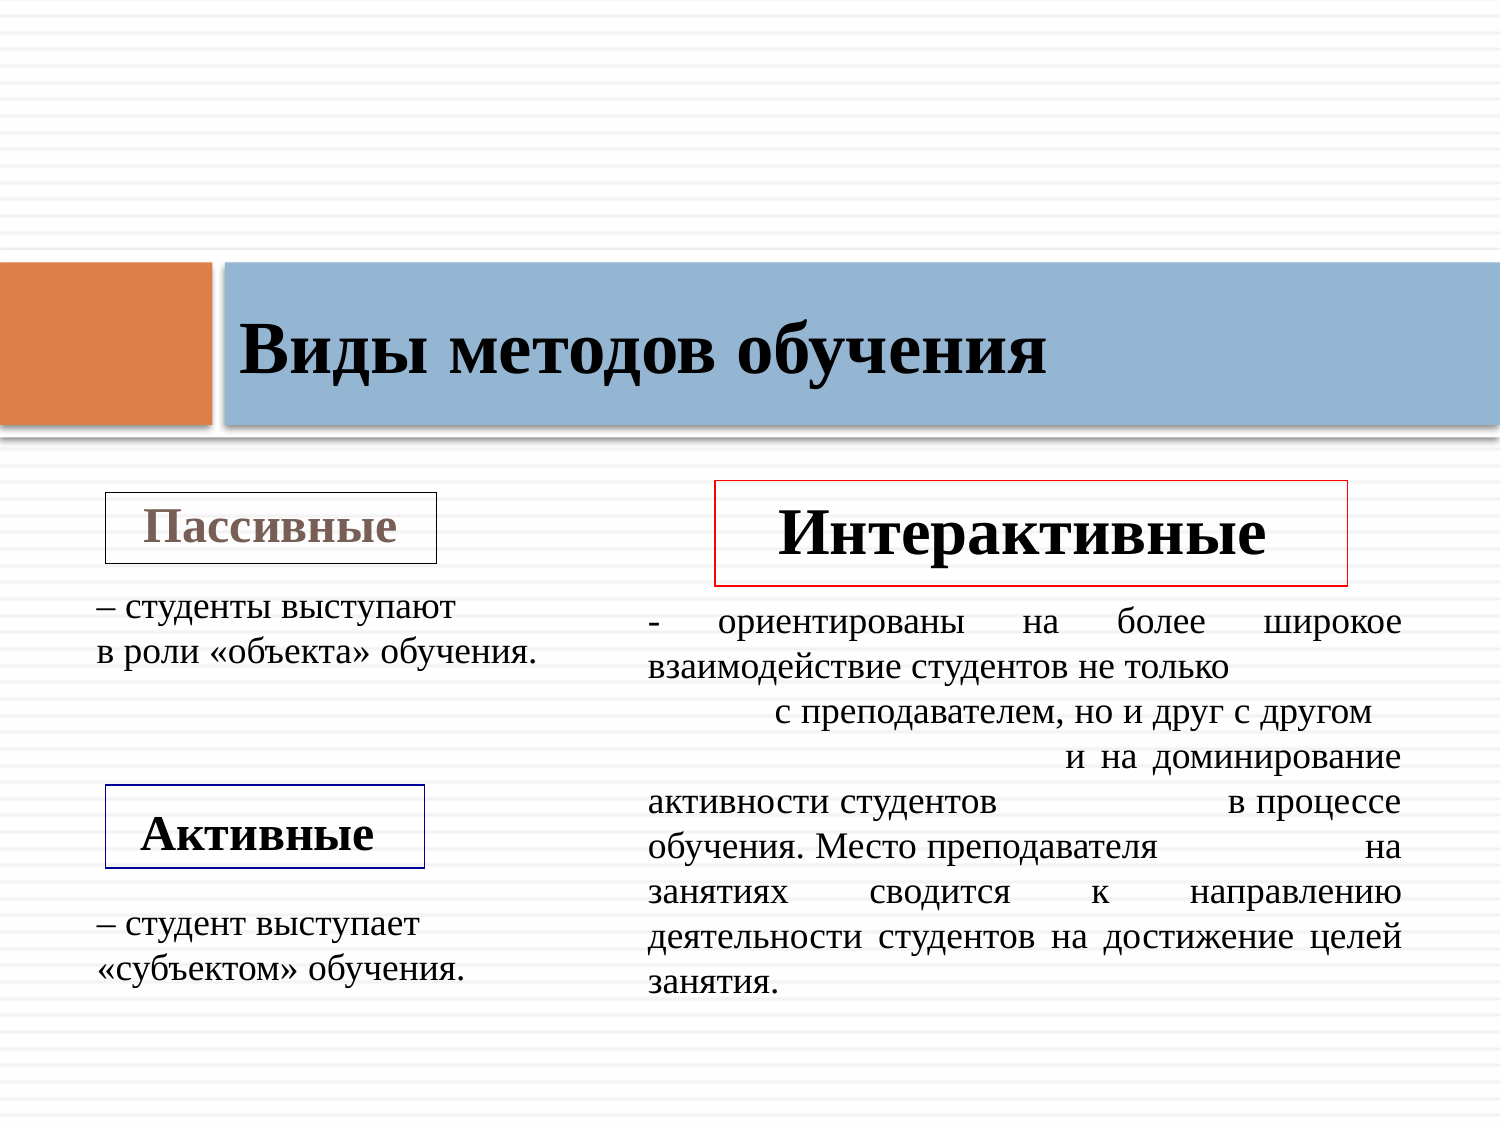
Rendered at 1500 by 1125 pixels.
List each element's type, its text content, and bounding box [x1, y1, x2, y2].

text_box – студенты выступают в роли «объекта» обучения. [81, 574, 563, 679]
list Пассивные [105, 492, 437, 564]
title Виды методов обучения [225, 262, 1475, 425]
text_box - ориентированы на более широкое взаимодействие студентов не только с преподавателем, но и друг с другом и на доминирование активности студентов в процессе обучения. Место преподавателя на занятиях сводится к направлению деятельности студентов на достижение целей занятия. [632, 588, 1418, 1054]
text_box – студент выступает «субъектом» обучения. [82, 890, 528, 1041]
text_box Интерактивные [714, 480, 1348, 586]
text_box Активные [105, 785, 425, 868]
